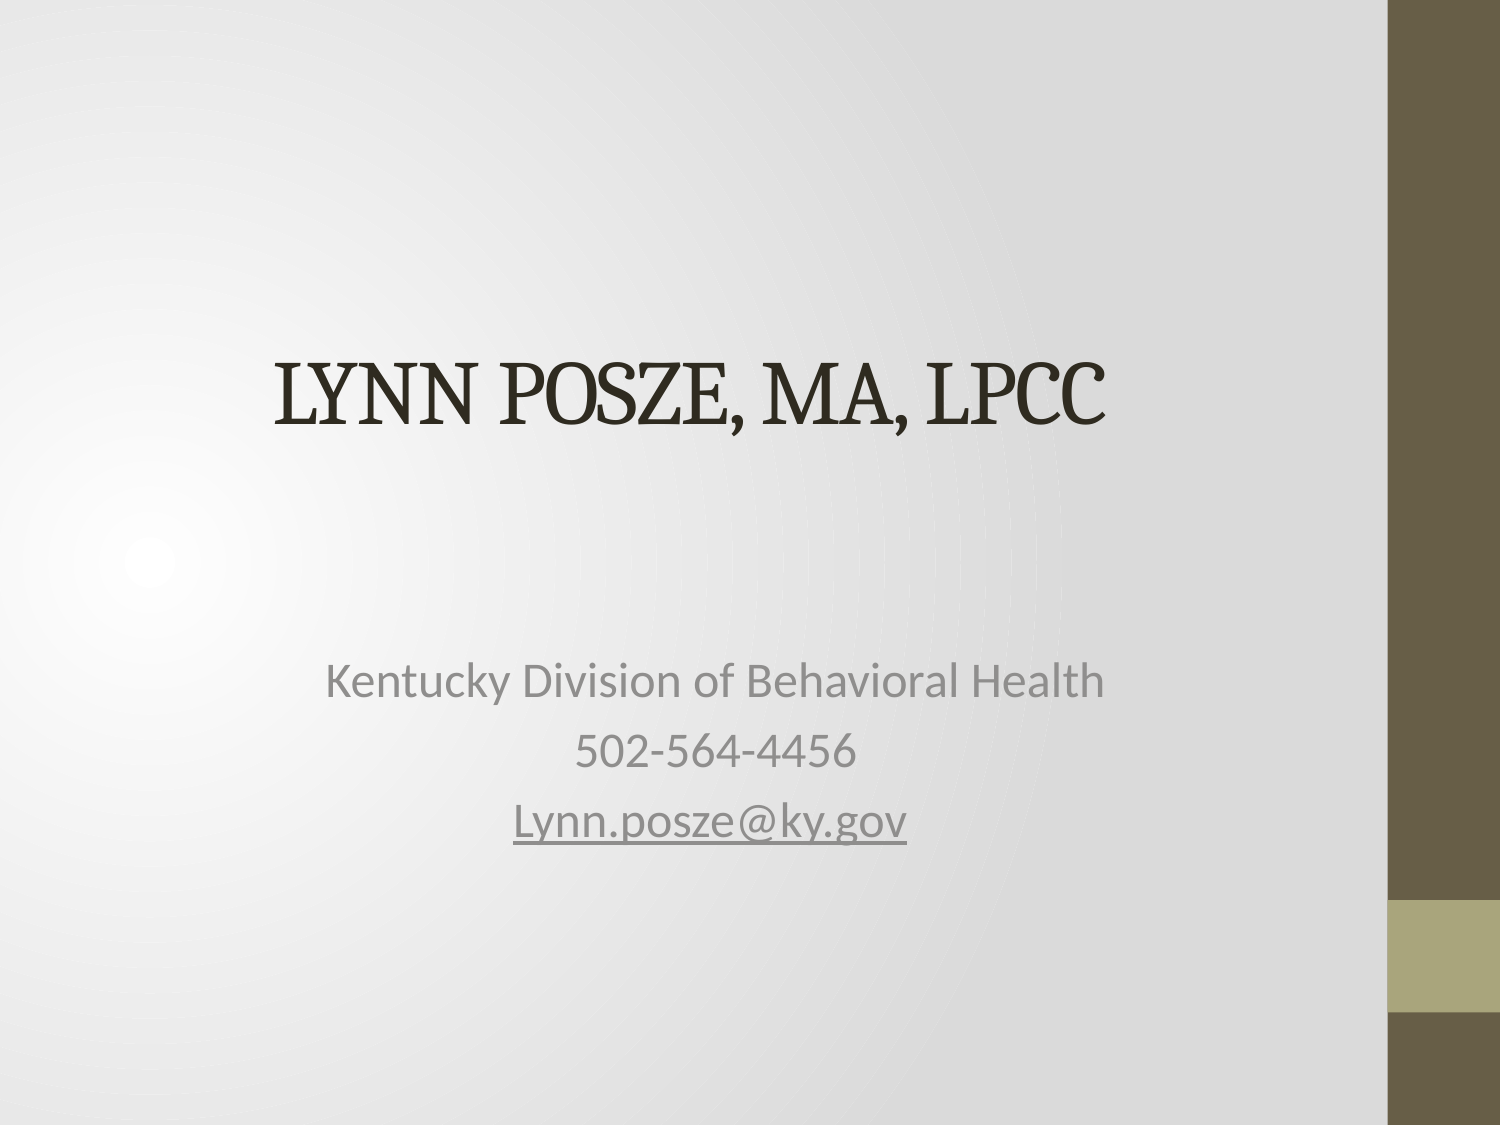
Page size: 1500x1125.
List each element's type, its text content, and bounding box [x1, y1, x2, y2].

title Lynn Posze, MA, LPCC [62, 324, 1319, 500]
list Kentucky Division of Behavioral Health 502-564-4456 Lynn.posze@ky.gov [212, 587, 1219, 856]
